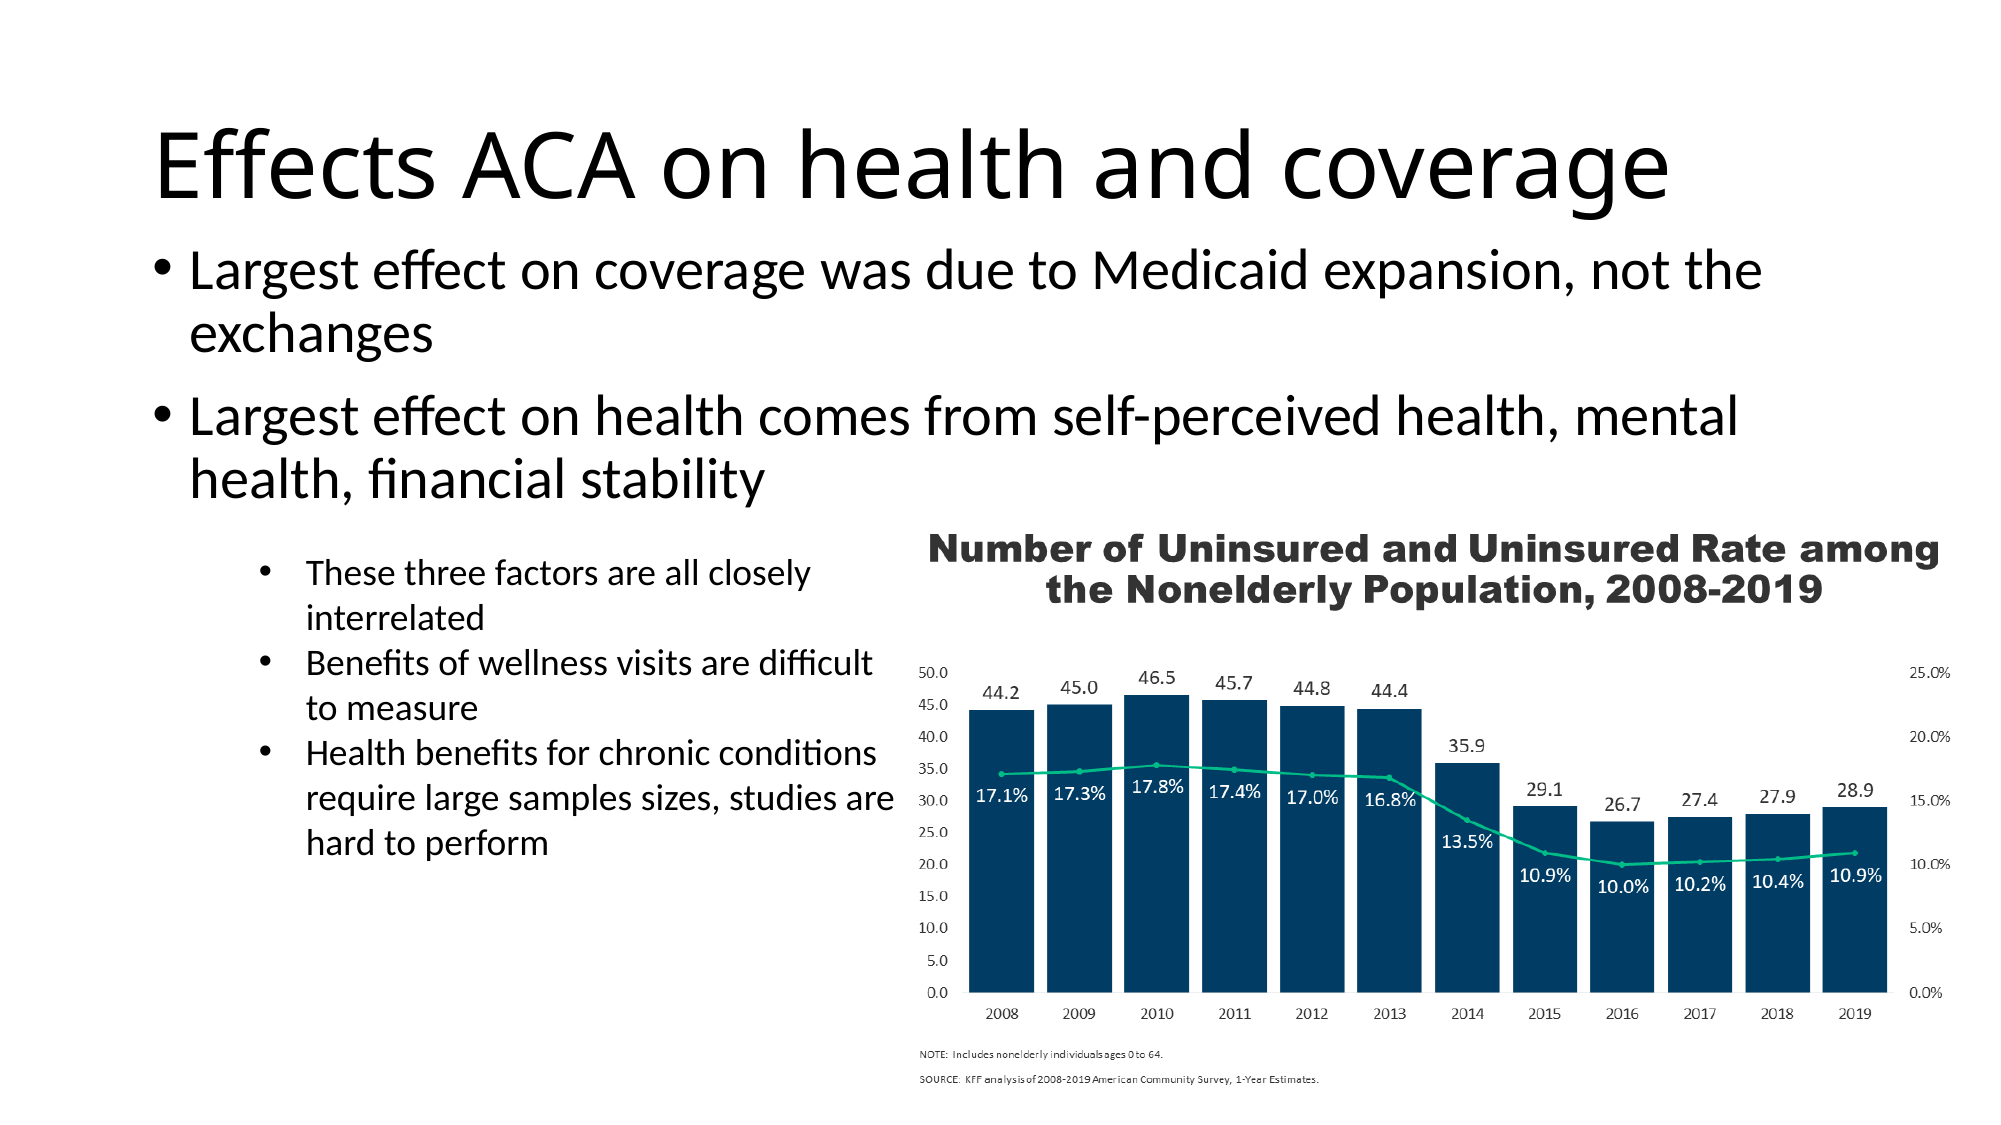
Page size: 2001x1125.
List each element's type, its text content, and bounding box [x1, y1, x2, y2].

picture [867, 479, 2000, 1117]
text_box These three factors are all closely interrelated Benefits of wellness visits are difficult to measure Health benefits for chronic conditions require large samples sizes, studies are hard to perform [169, 540, 867, 916]
title Effects ACA on health and coverage [137, 59, 1863, 231]
list Largest effect on coverage was due to Medicaid expansion, not the exchanges Largest effect on health comes from self-perceived health, mental health, financial stability [137, 231, 1863, 578]
